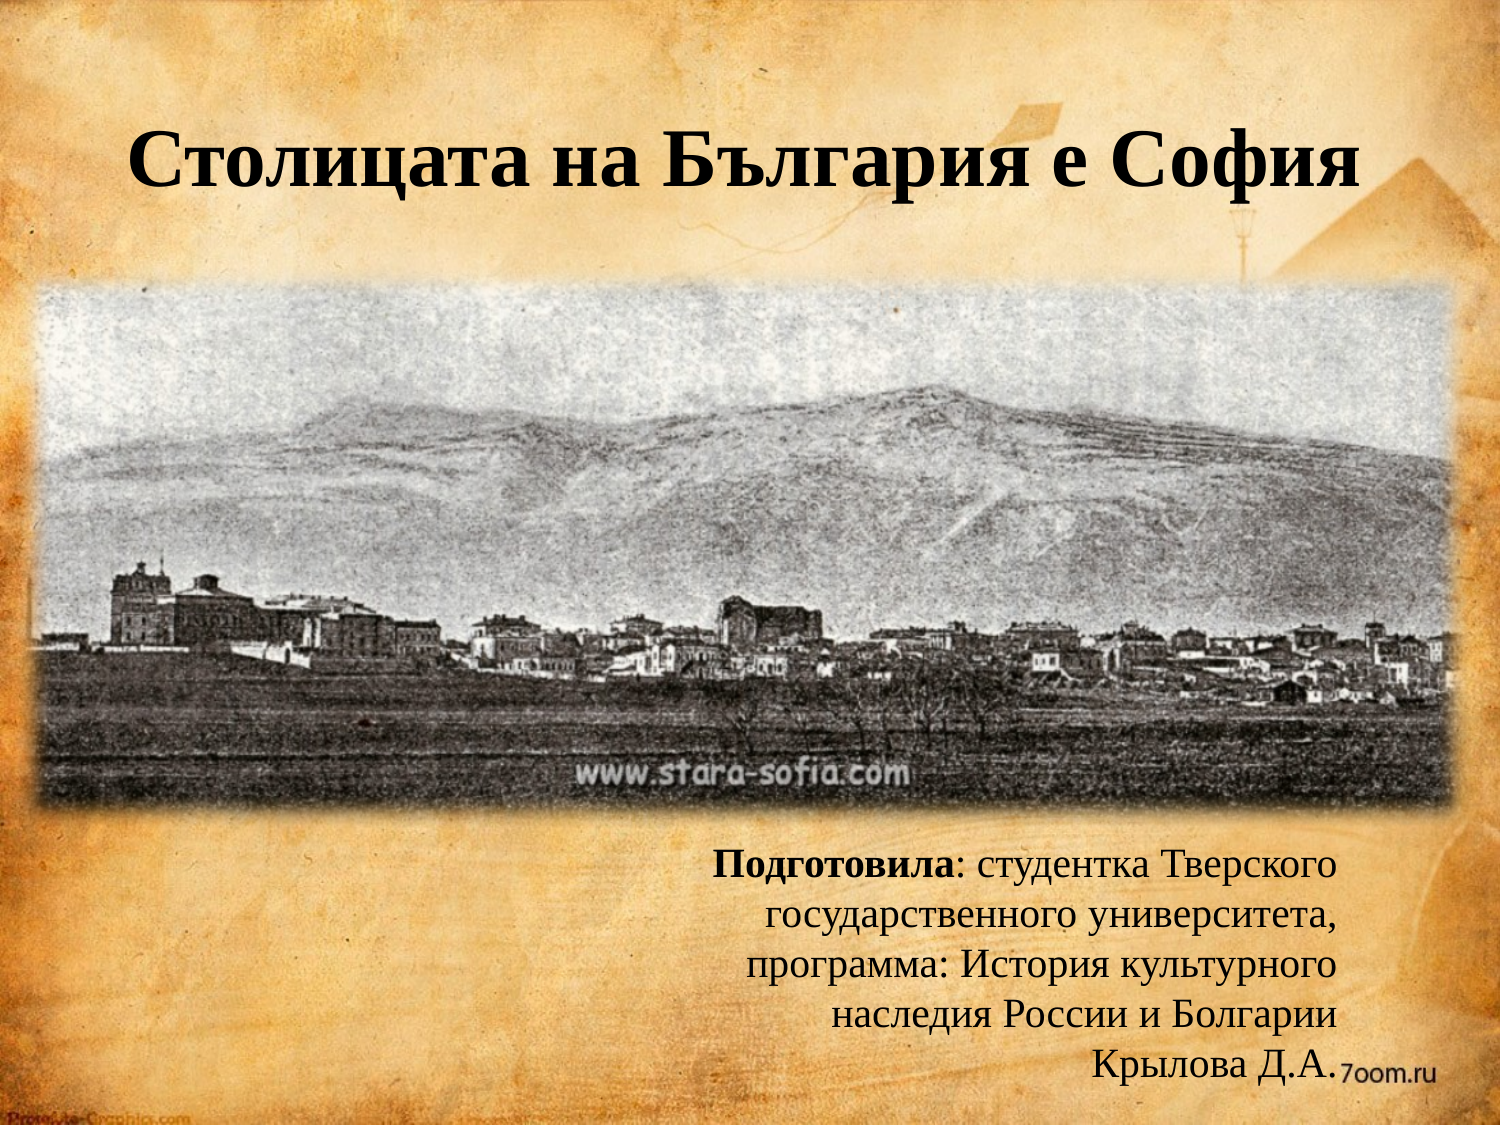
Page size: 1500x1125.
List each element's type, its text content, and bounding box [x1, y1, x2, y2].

text_box Столицата на България е София [47, 95, 1442, 211]
picture [0, 0, 1500, 1125]
text_box Подготовила: студентка Тверского государственного университета, программа: История культурного наследия России и Болгарии Крылова Д.А. [667, 835, 1353, 1093]
